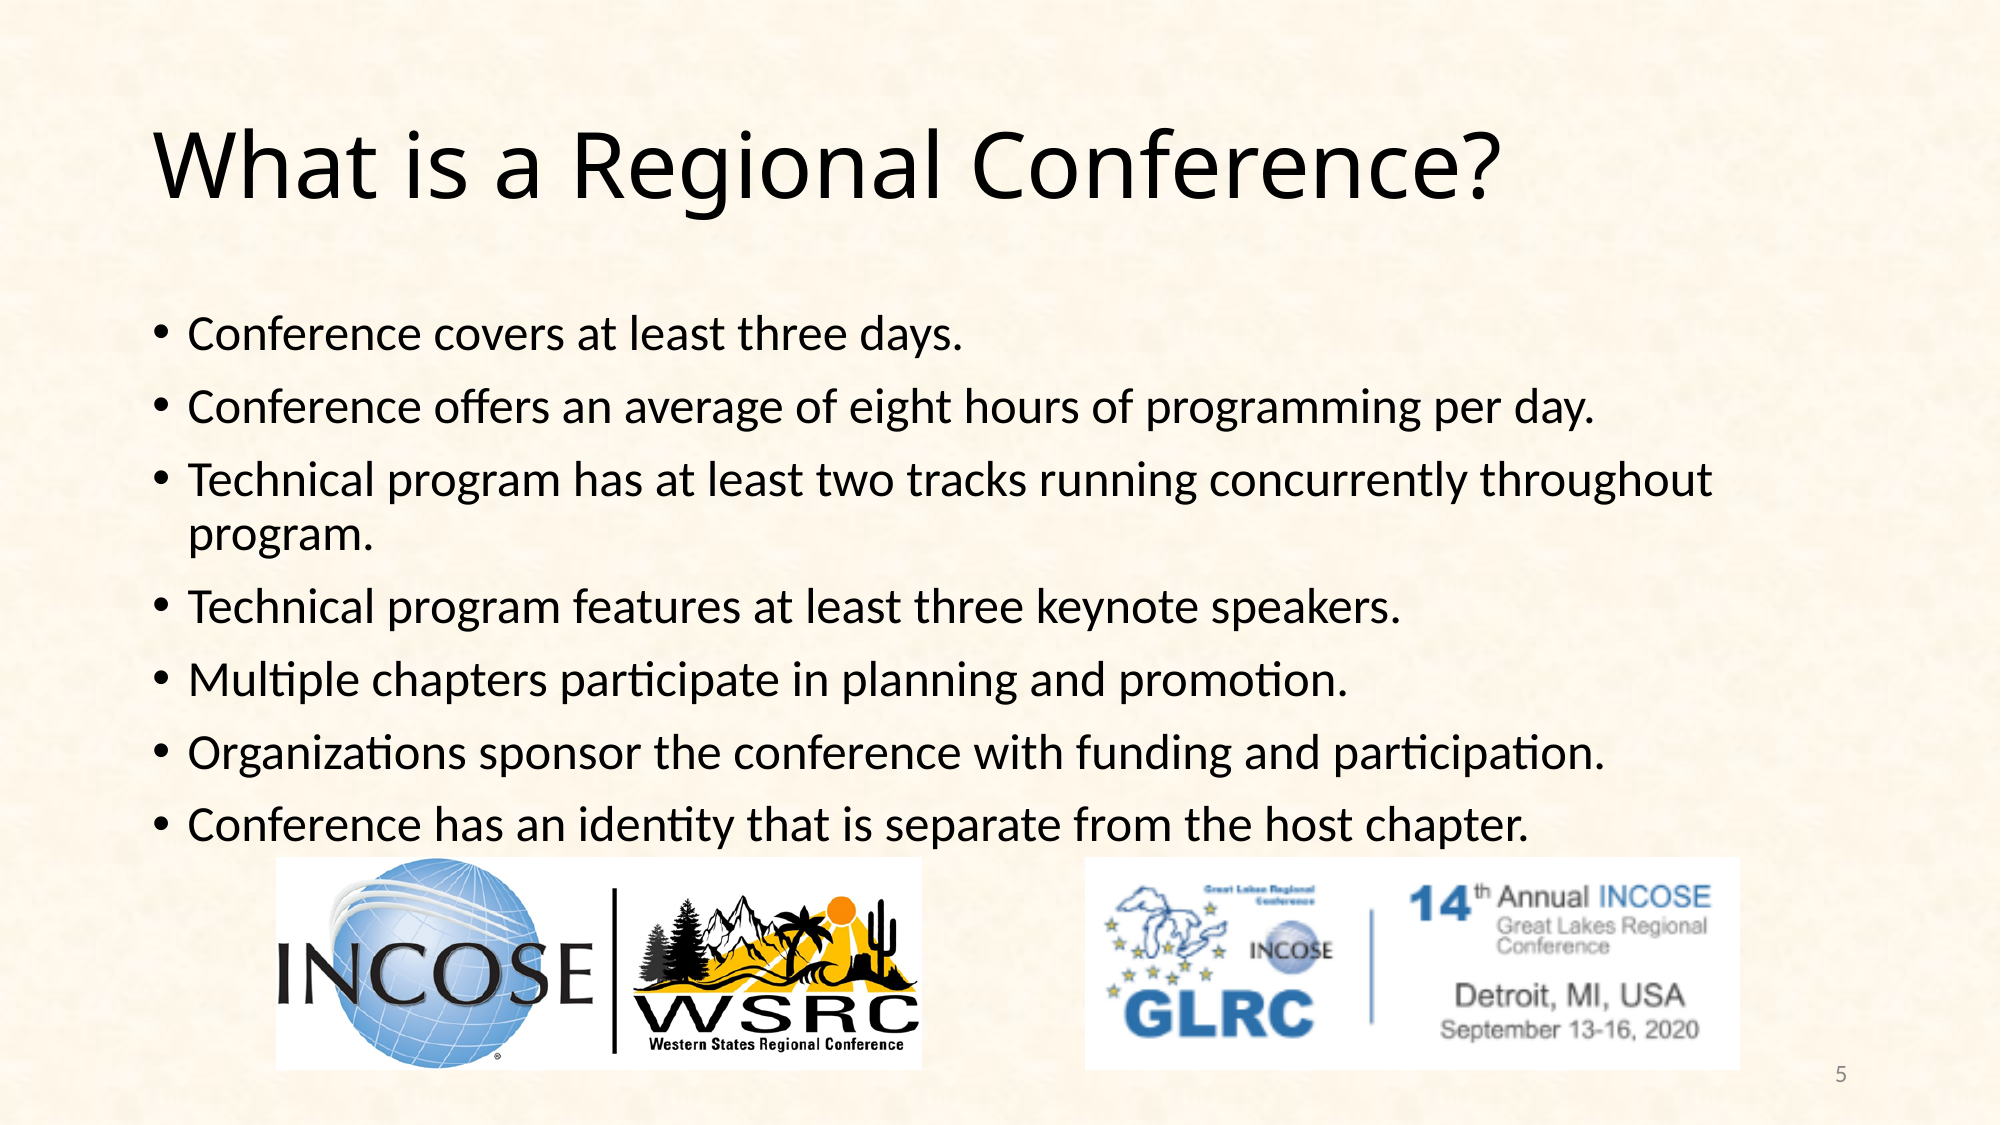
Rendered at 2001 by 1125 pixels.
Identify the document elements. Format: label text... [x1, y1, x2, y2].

slide_number 5 [1412, 1042, 1863, 1103]
title What is a Regional Conference? [137, 59, 1863, 278]
list Conference covers at least three days. Conference offers an average of eight hours of programming per day. Technical program has at least two tracks running concurrently throughout program. Technical program features at least three keynote speakers. Multiple chapters participate in planning and promotion. Organizations sponsor the conference with funding and participation. Conference has an identity that is separate from the host chapter. [137, 299, 1863, 866]
picture [276, 857, 922, 1070]
picture [1084, 857, 1740, 1070]
